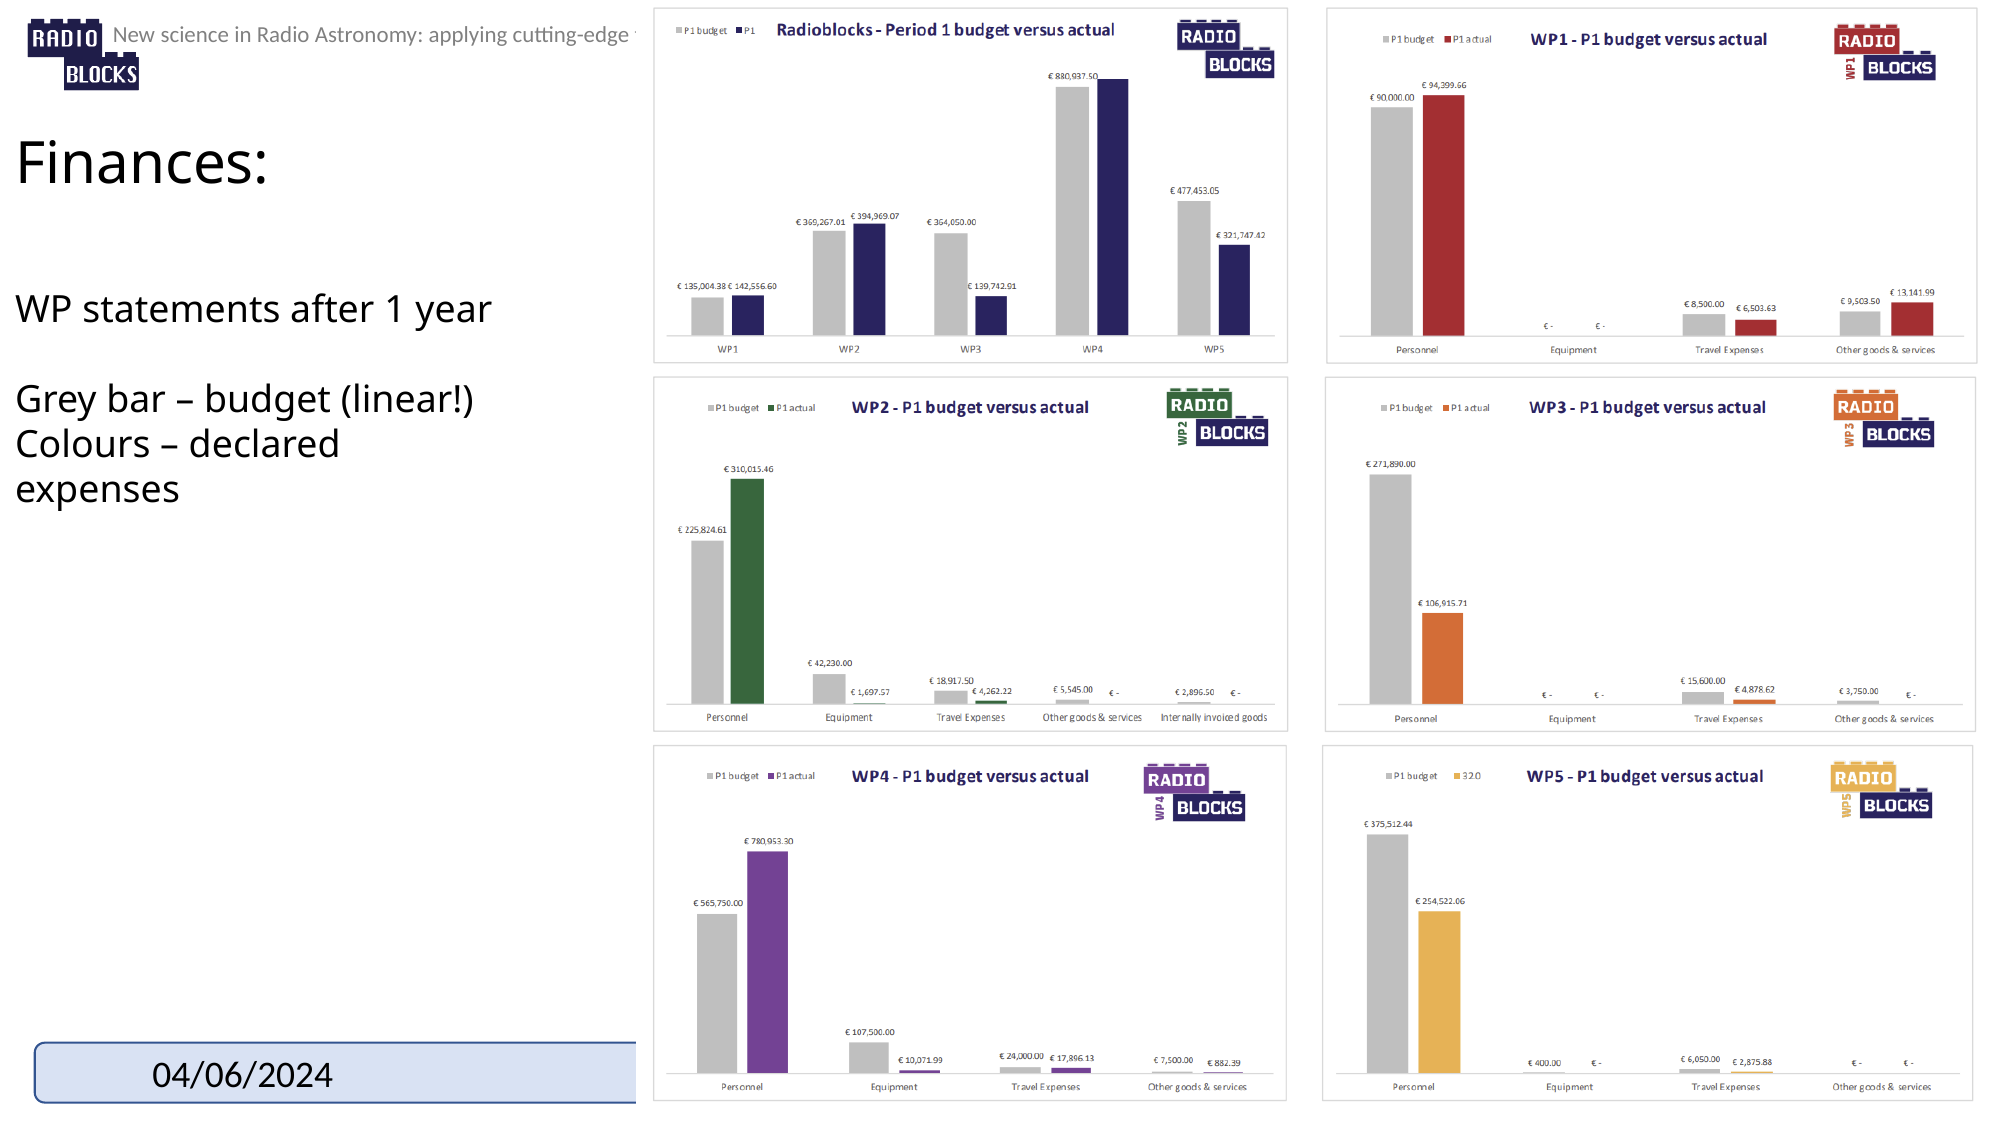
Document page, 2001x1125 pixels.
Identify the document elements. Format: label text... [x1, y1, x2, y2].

picture [636, 0, 1986, 1118]
text_box Finances: WP statements after 1 year Grey bar – budget (linear!) Colours – declared expenses [0, 117, 518, 563]
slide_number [137, 1042, 588, 1103]
picture [17, 7, 152, 102]
